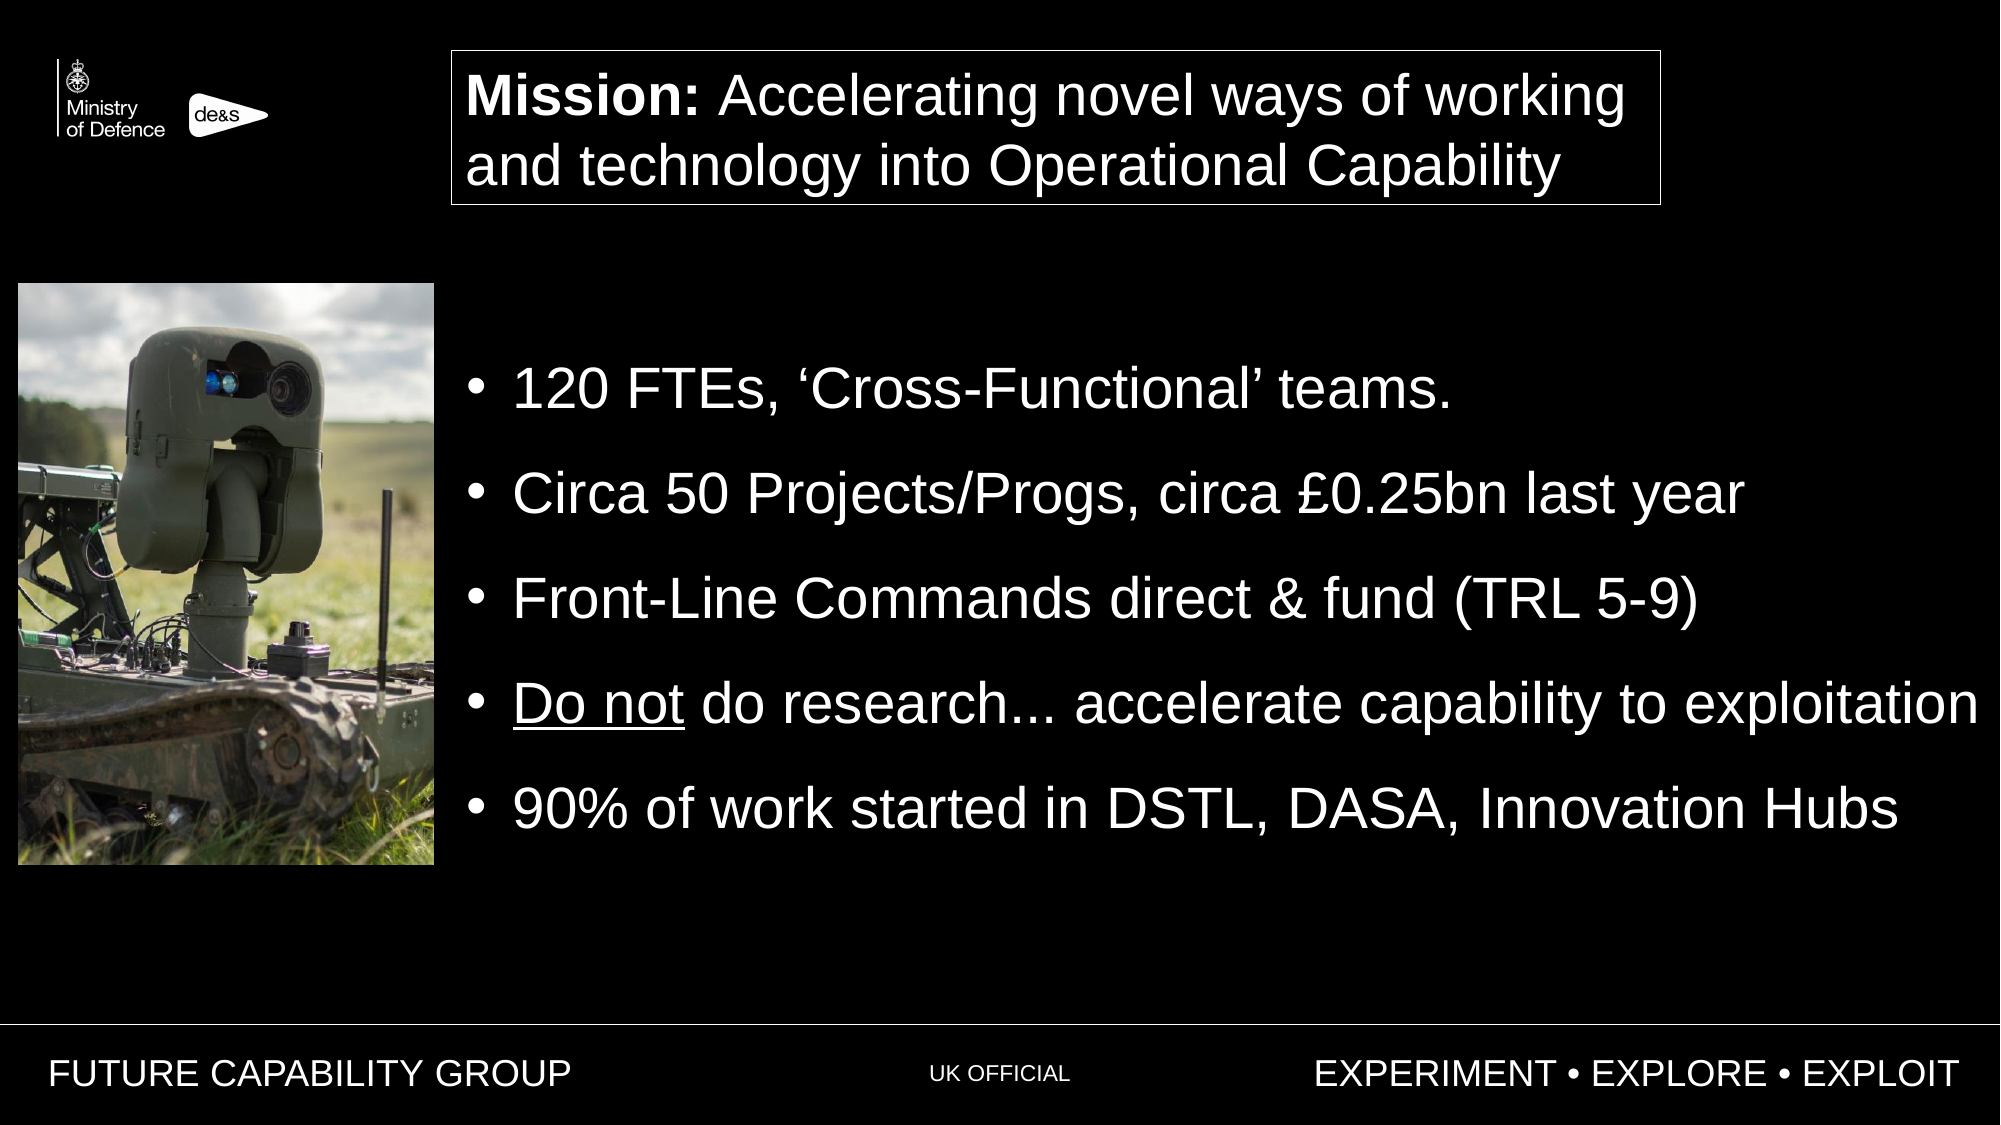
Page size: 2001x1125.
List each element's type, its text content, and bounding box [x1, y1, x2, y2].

picture [18, 283, 434, 865]
footer UK OFFICIAL [662, 1042, 1338, 1103]
picture [57, 59, 268, 137]
text_box 120 FTEs, ‘Cross-Functional’ teams. Circa 50 Projects/Progs, circa £0.25bn last year Front-Line Commands direct & fund (TRL 5-9) Do not do research... accelerate capability to exploitation 90% of work started in DSTL, DASA, Innovation Hubs [451, 307, 2000, 848]
text_box Mission: Accelerating novel ways of working and technology into Operational Capability [451, 50, 1661, 205]
